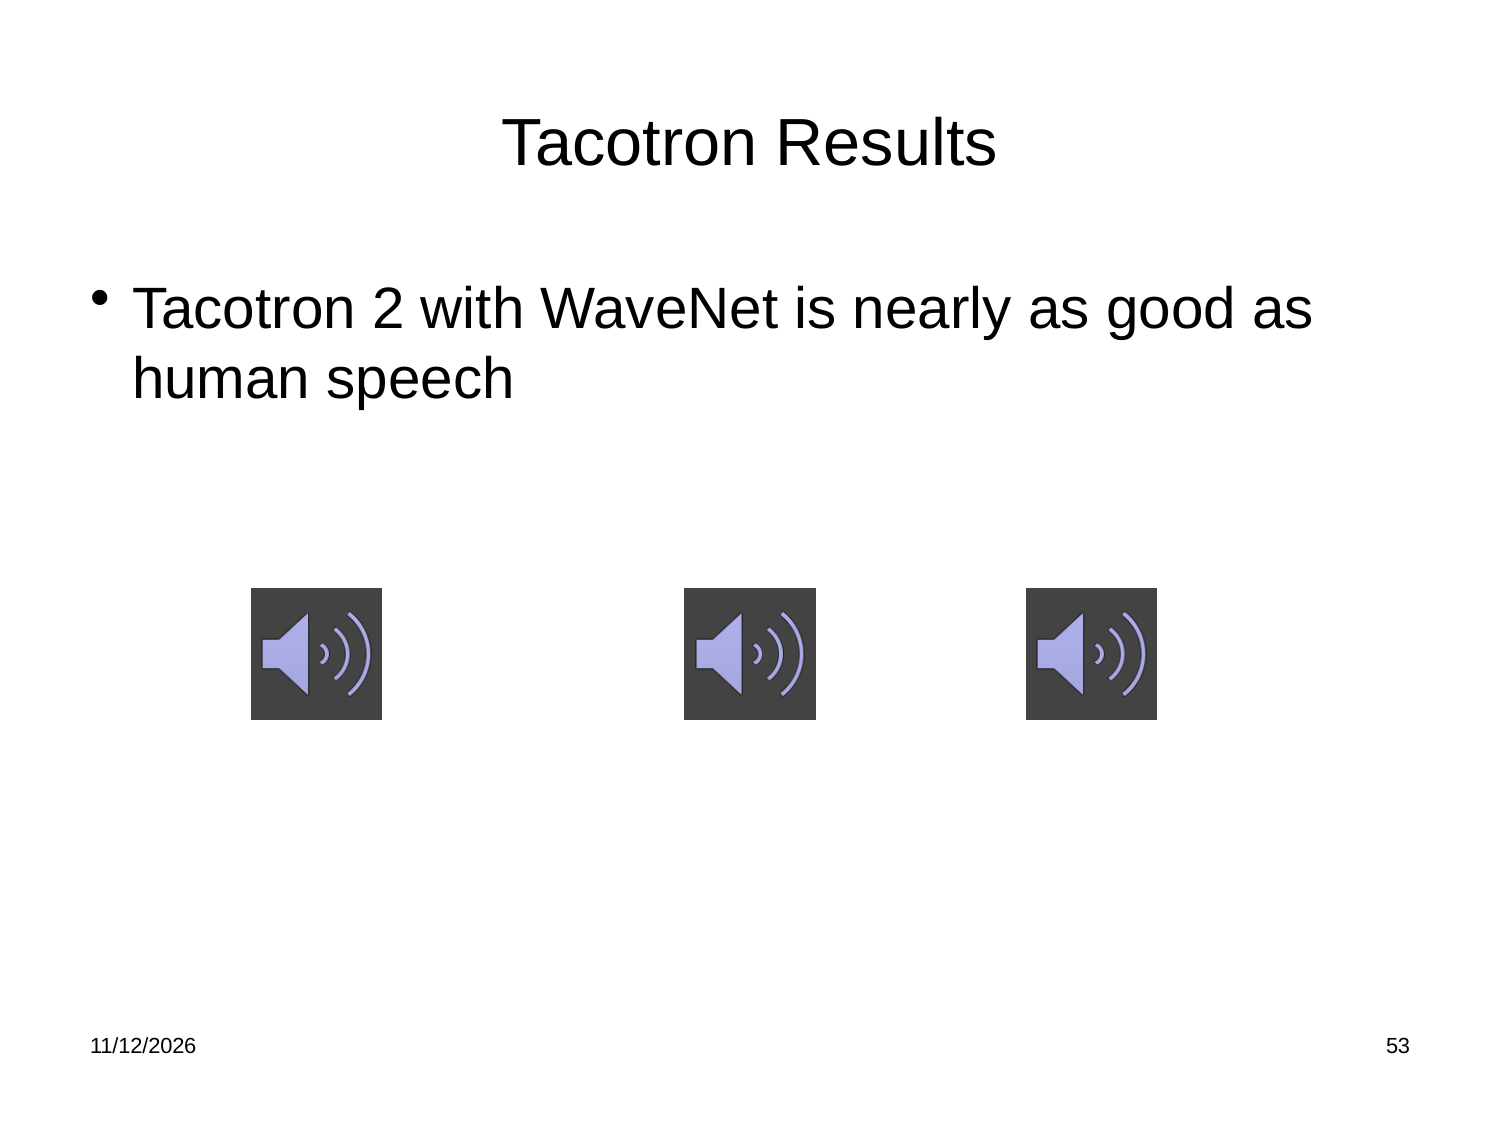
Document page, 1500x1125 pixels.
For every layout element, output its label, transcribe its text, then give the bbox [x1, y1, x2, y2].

picture [249, 587, 384, 721]
list Tacotron 2 with WaveNet is nearly as good as human speech [75, 262, 1425, 1005]
slide_number 53 [1074, 1024, 1426, 1103]
picture [1024, 587, 1159, 721]
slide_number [74, 1024, 426, 1103]
title Tacotron Results [75, 45, 1425, 233]
picture [683, 587, 817, 721]
